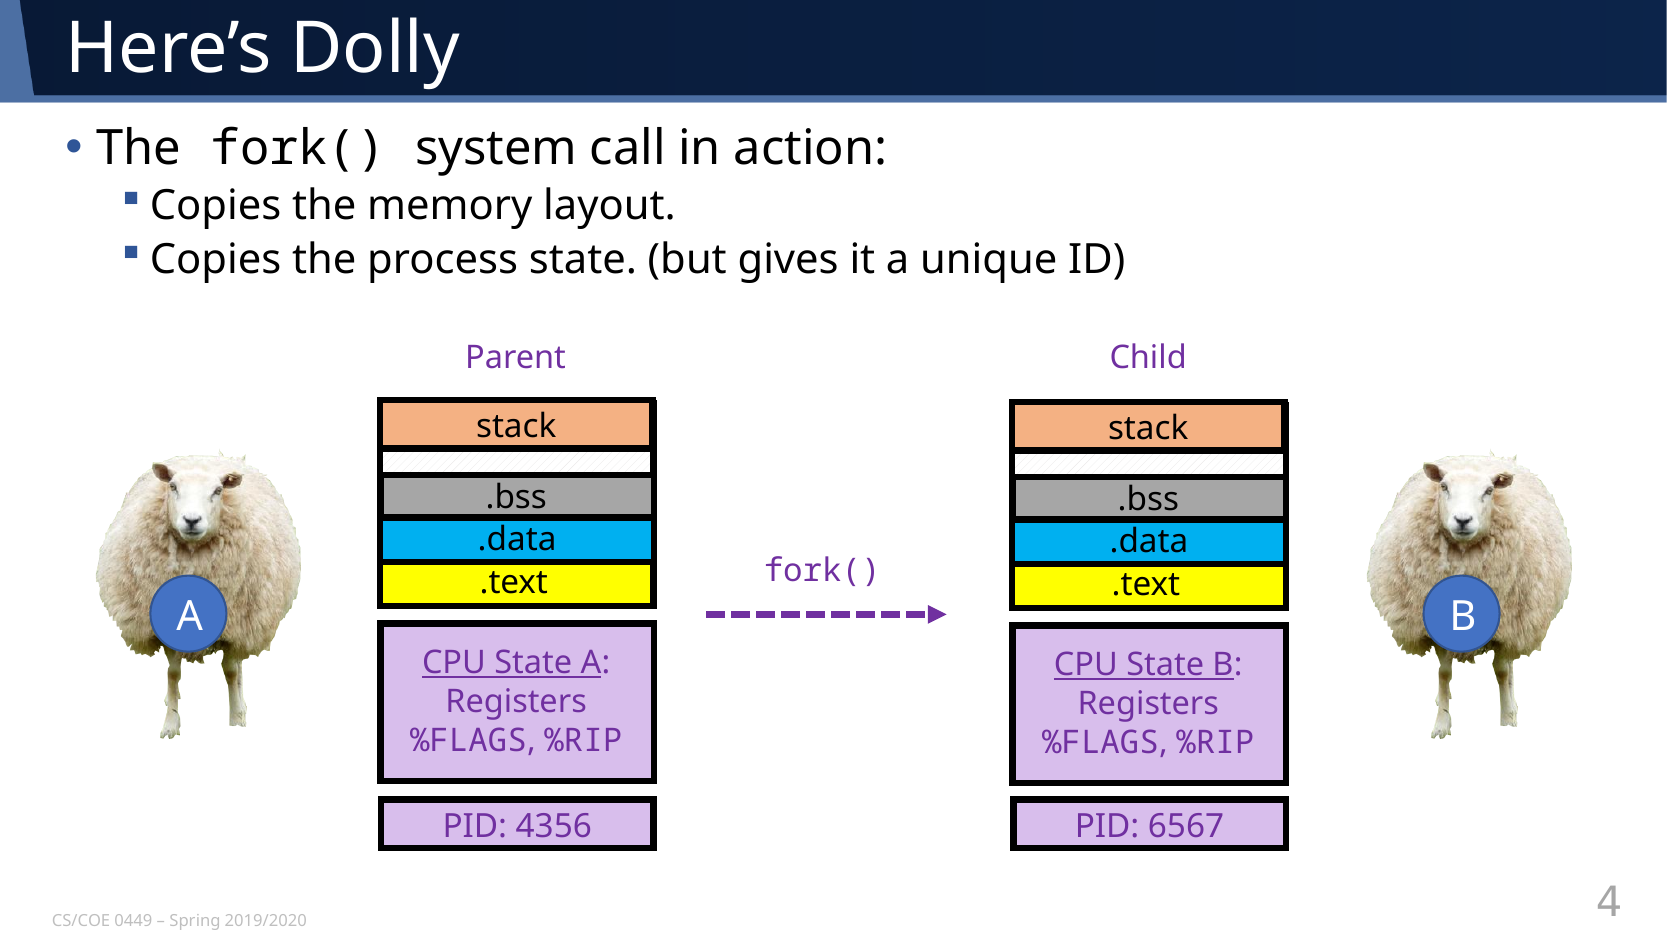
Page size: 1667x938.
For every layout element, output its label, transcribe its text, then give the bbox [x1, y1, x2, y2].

footer CS/COE 0449 – Spring 2019/2020 [0, 906, 360, 937]
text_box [377, 396, 654, 782]
picture [0, 0, 1667, 938]
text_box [1009, 398, 1286, 783]
text_box Child [1017, 329, 1280, 383]
text_box fork() [691, 541, 954, 596]
text_box PID: 4356 [380, 799, 654, 849]
text_box Parent [384, 329, 647, 383]
text_box PID: 6567 [1013, 799, 1287, 849]
list The fork() system call in action: Copies the memory layout. Copies the process state. (but gives it a unique ID) [50, 114, 1623, 327]
title Here’s Dolly [50, 3, 1667, 97]
